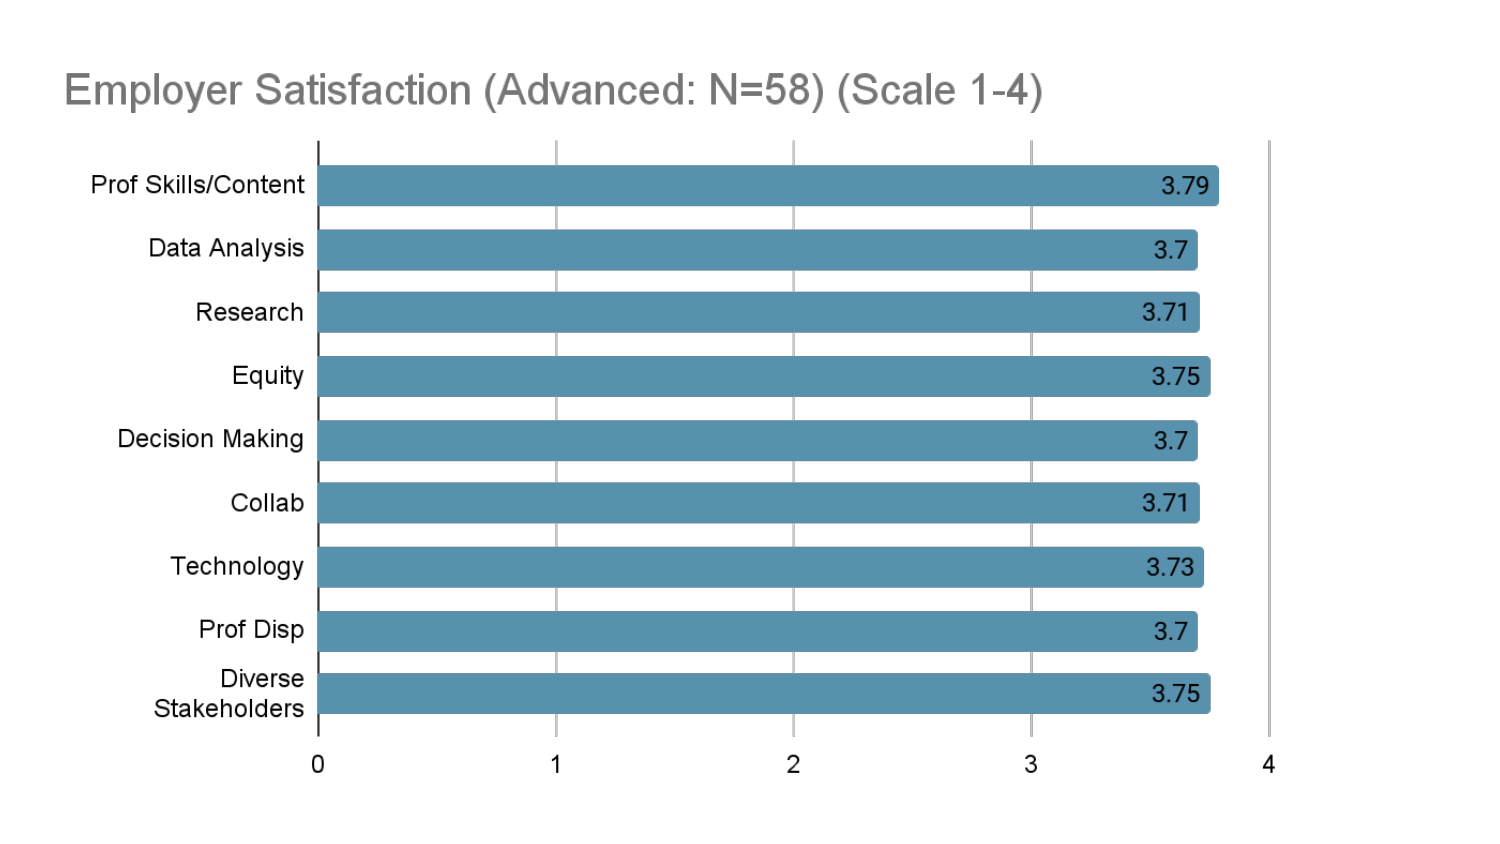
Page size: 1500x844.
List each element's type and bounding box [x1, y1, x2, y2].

picture [24, 24, 1309, 819]
